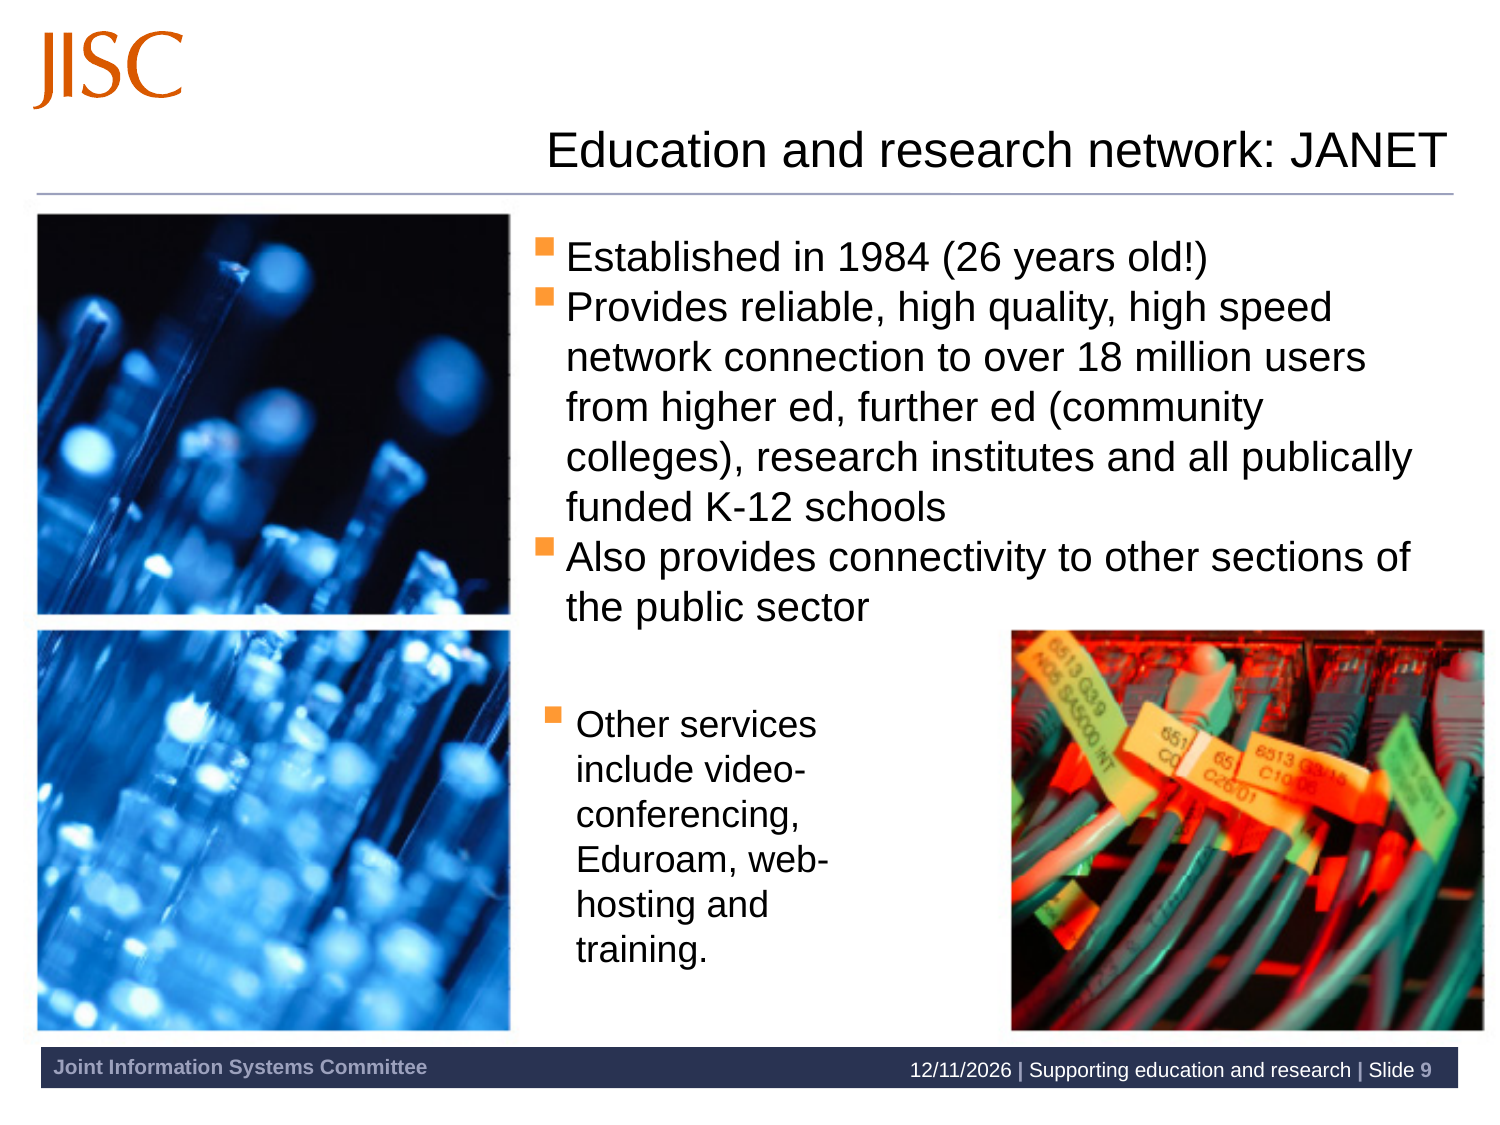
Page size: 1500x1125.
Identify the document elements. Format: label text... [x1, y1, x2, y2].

title Education and research network: JANET [29, 110, 1465, 185]
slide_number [796, 1054, 1448, 1083]
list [23, 198, 1500, 1047]
